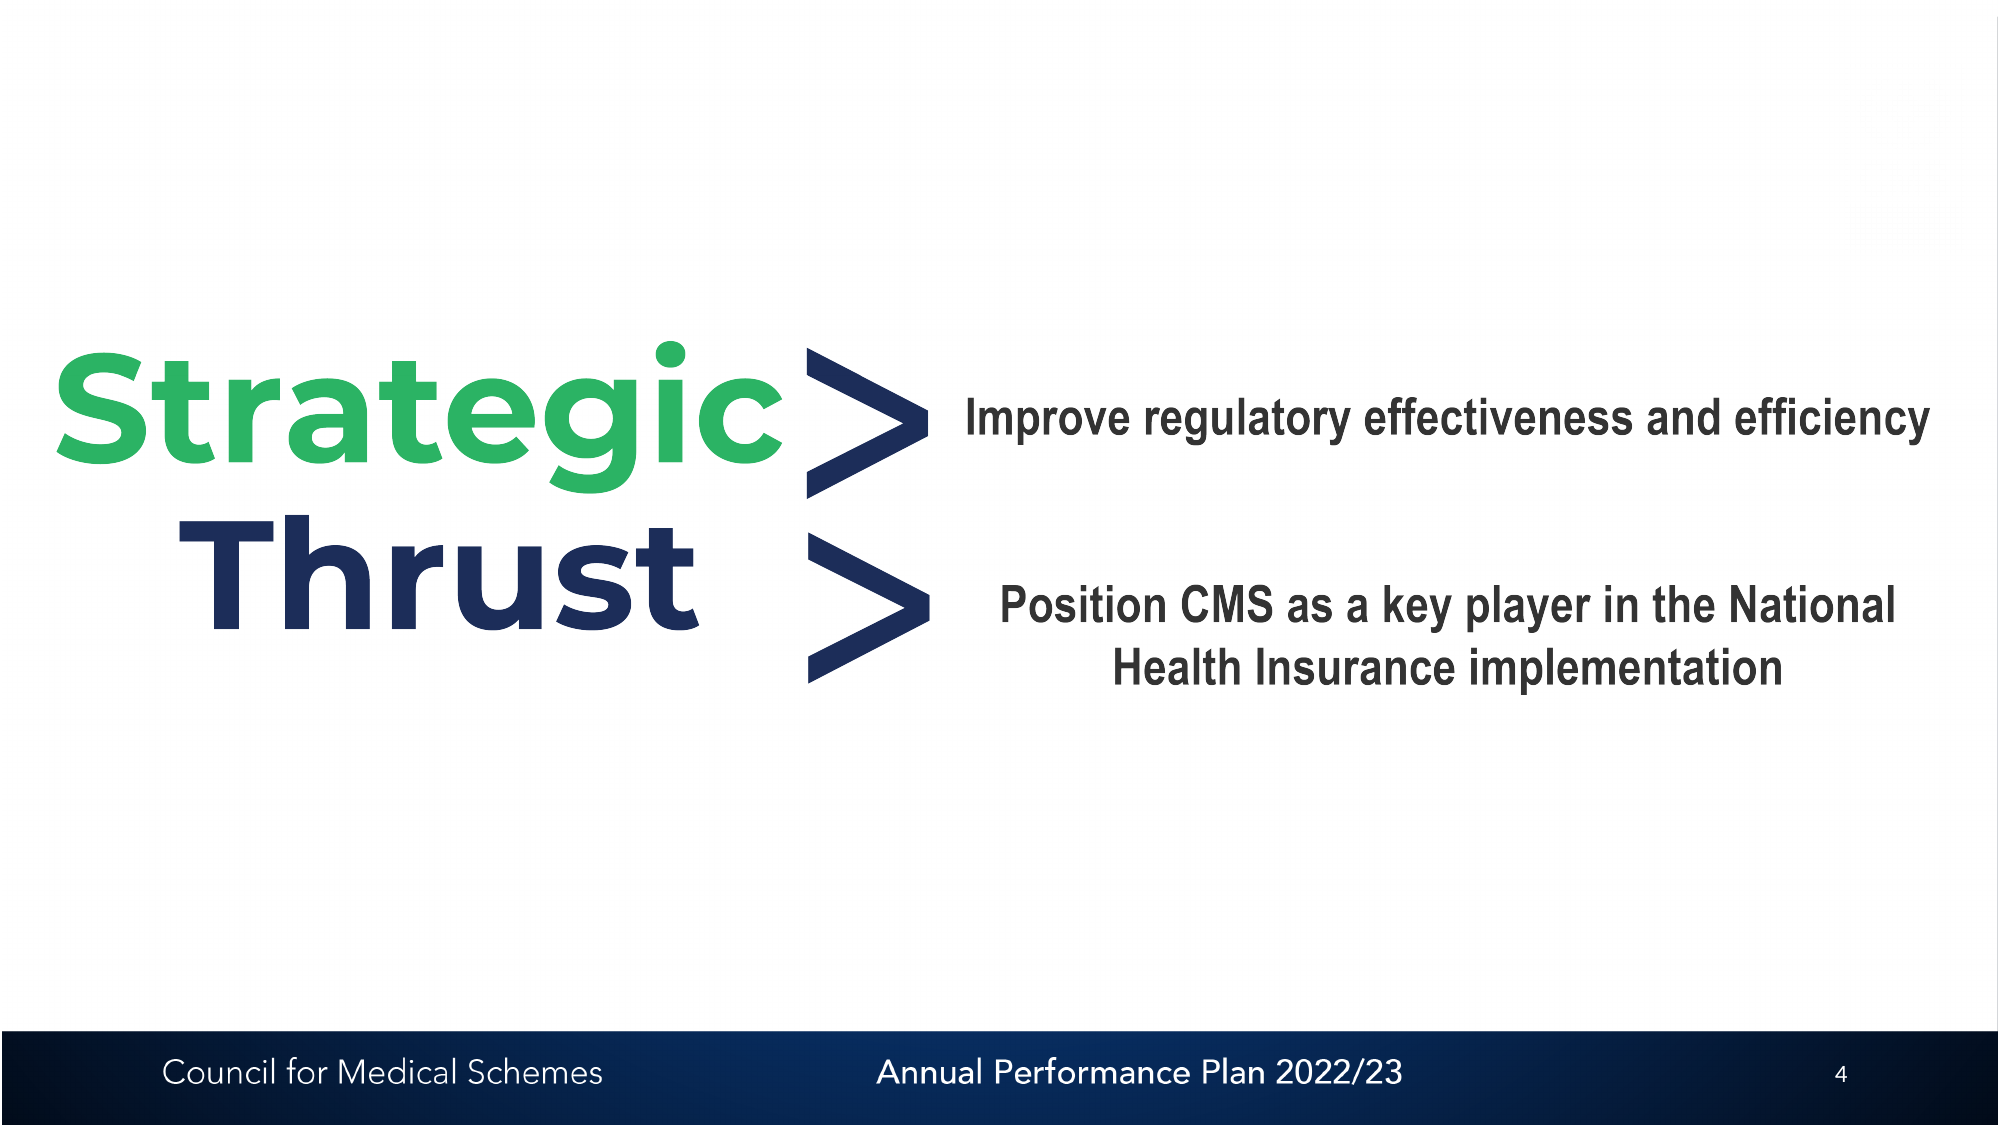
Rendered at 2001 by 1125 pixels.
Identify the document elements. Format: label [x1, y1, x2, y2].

list [0, 0, 2000, 1125]
